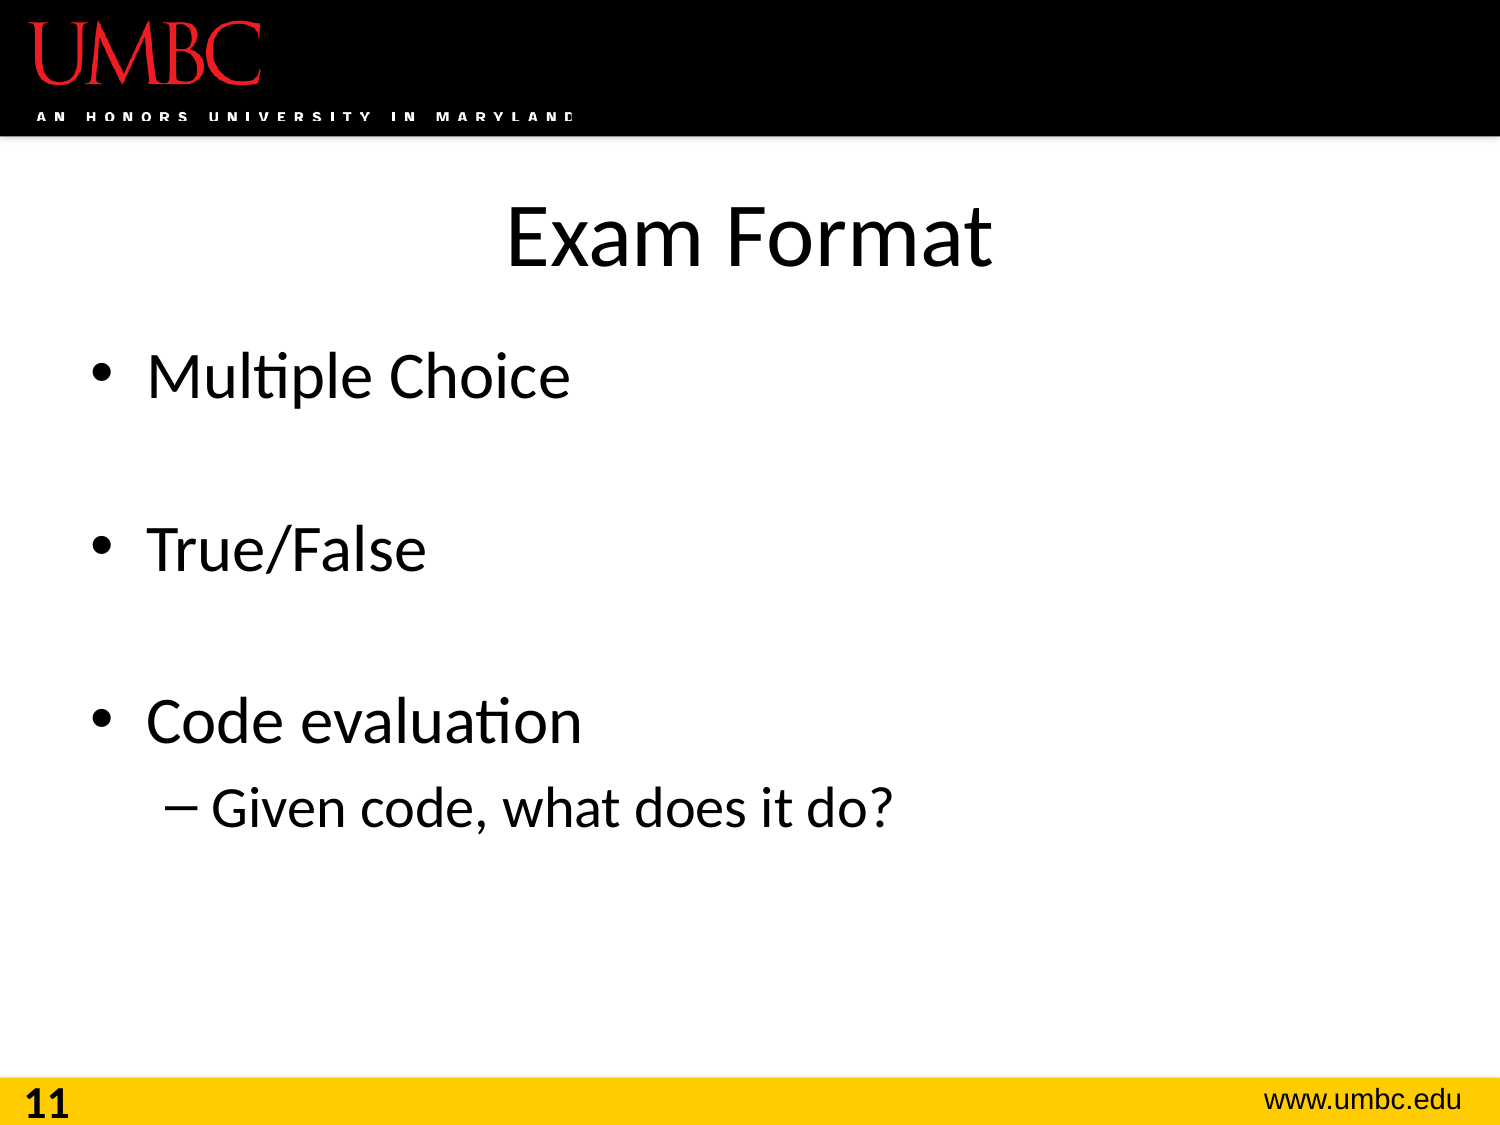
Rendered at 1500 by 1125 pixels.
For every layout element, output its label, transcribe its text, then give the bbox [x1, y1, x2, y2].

list Multiple Choice True/False Code evaluation Given code, what does it do? [75, 324, 1425, 1066]
slide_number 11 [0, 1065, 94, 1125]
title Exam Format [75, 136, 1425, 324]
